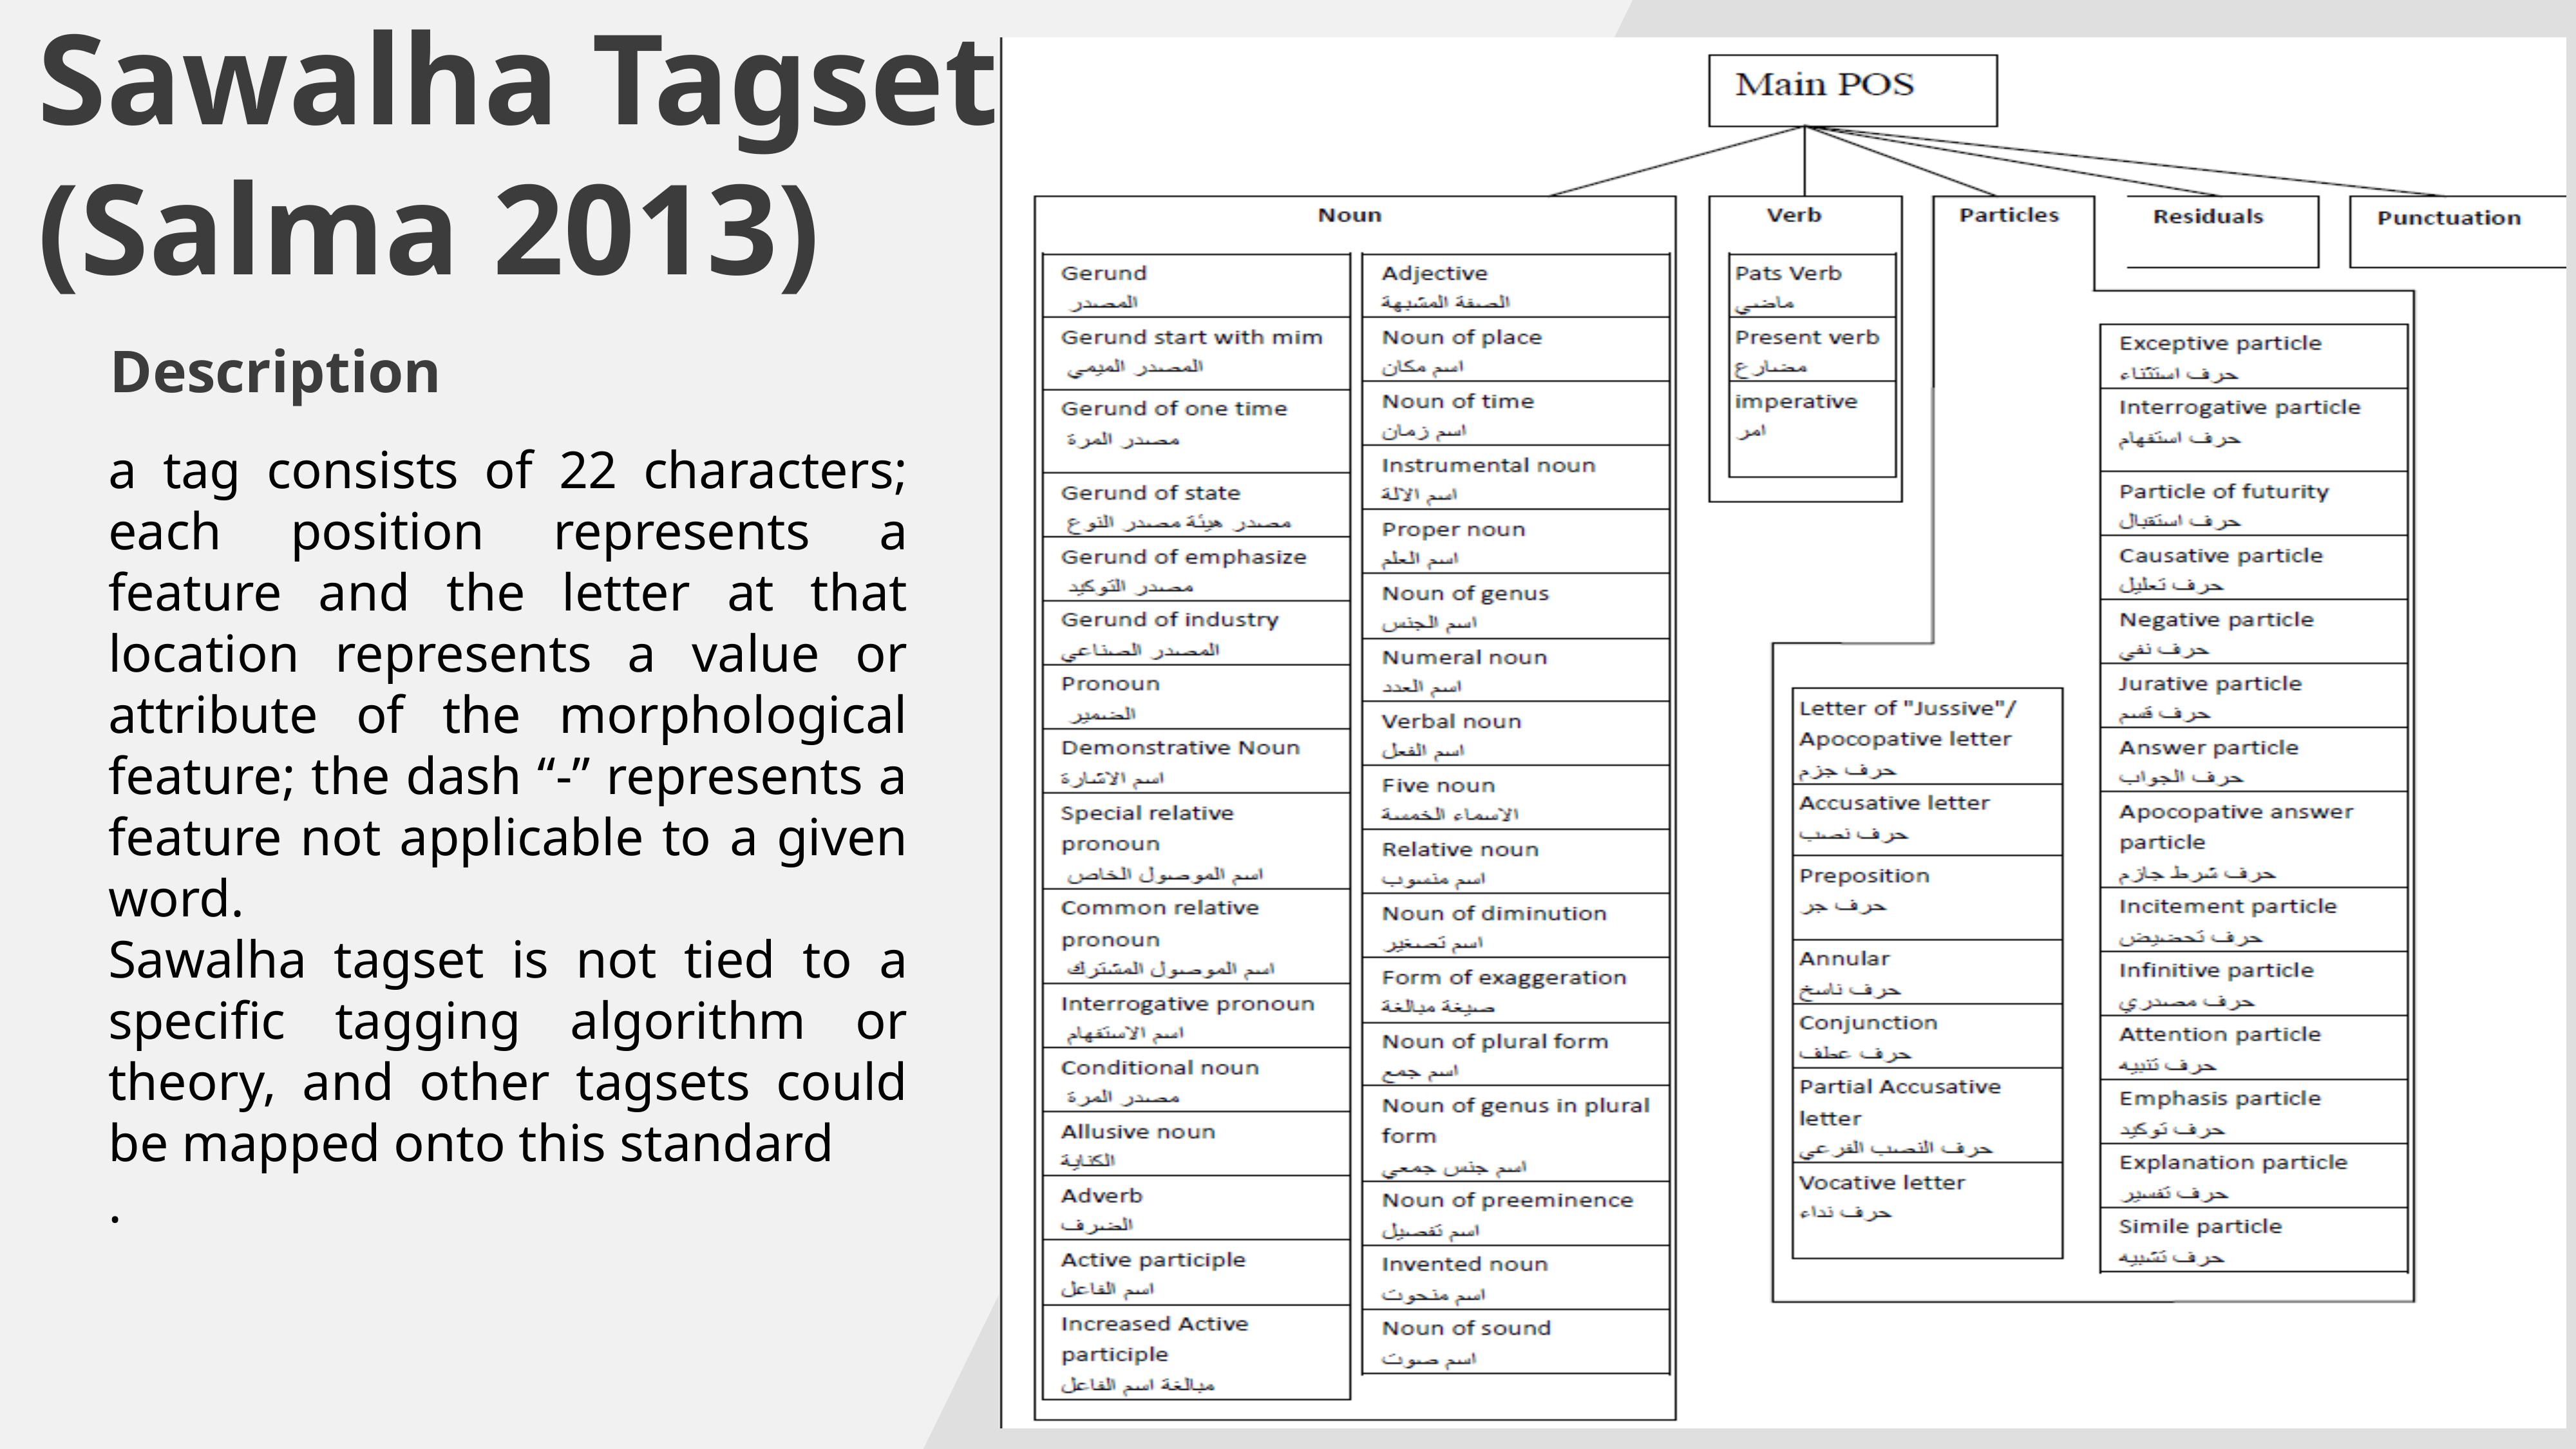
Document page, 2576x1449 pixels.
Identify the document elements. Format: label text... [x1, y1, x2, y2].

text_box Sawalha Tagset (Salma 2013) [37, 70, 999, 230]
text_box a tag consists of 22 characters; each position represents a feature and the letter at that location represents a value or attribute of the morphological feature; the dash “-” represents a feature not applicable to a given word. Sawalha tagset is not tied to a specific tagging algorithm or theory, and other tagsets could be mapped onto this standard . [108, 652, 908, 1018]
picture [999, 37, 2566, 1428]
text_box Description [109, 328, 886, 410]
